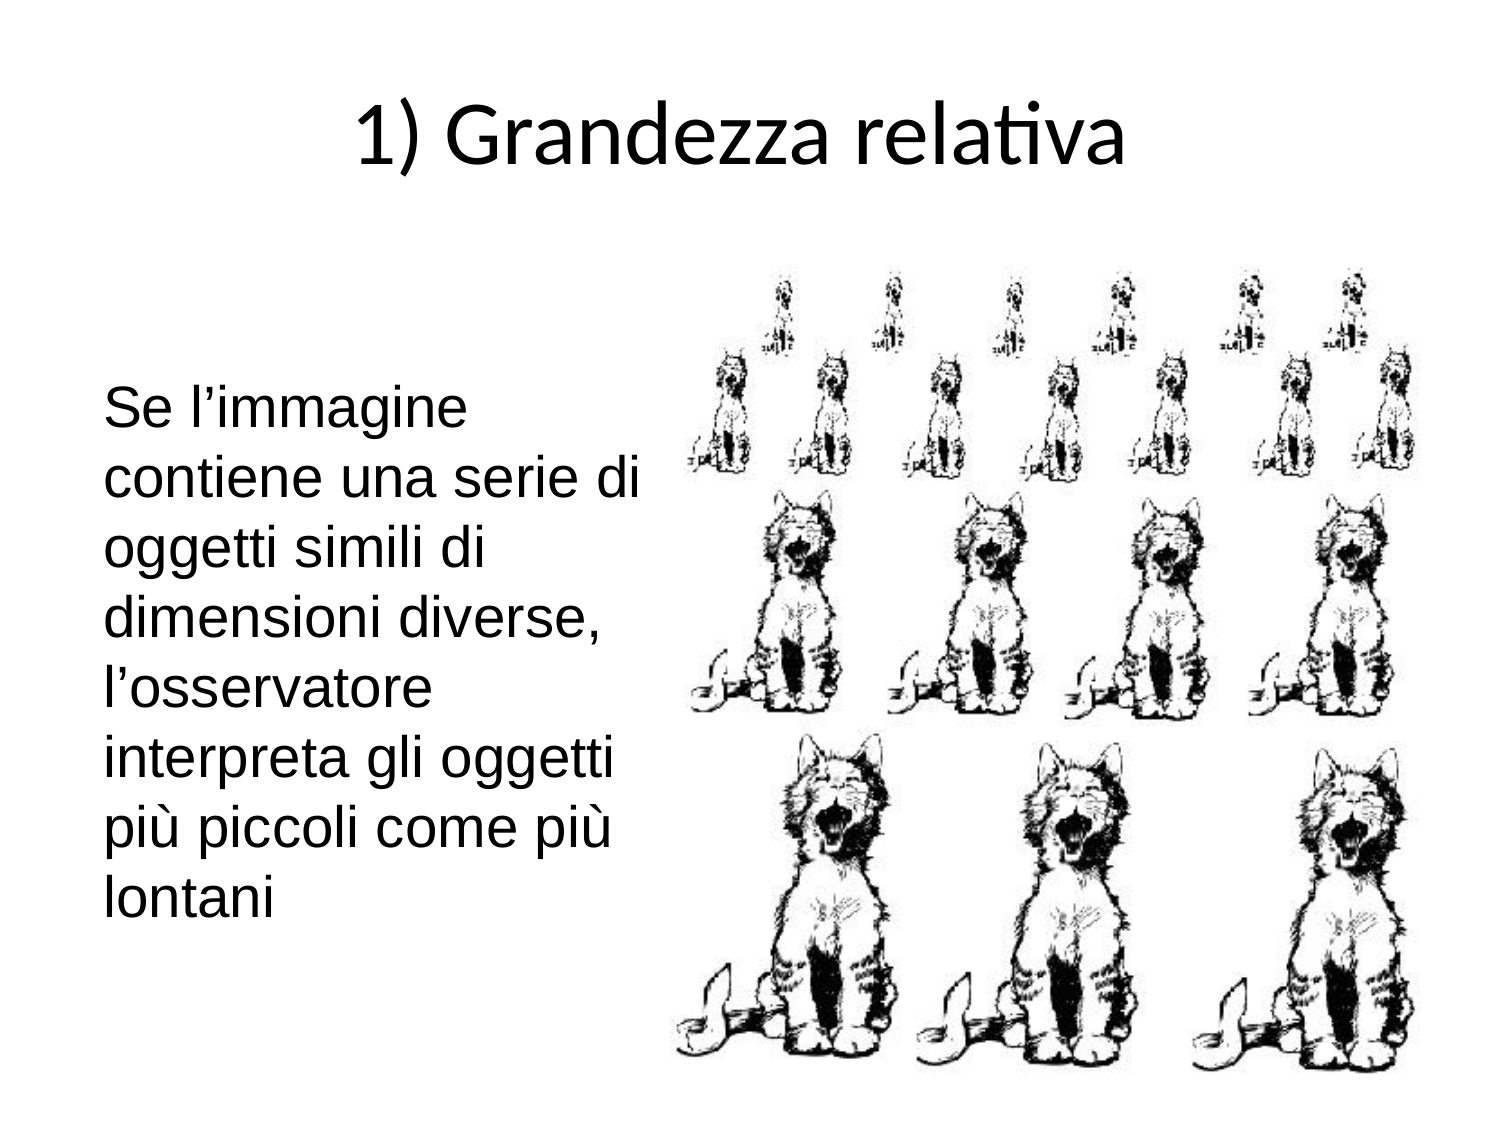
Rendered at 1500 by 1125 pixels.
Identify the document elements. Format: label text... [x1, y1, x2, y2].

title 1) Grandezza relativa [64, 47, 1415, 208]
text_box Se l’immagine contiene una serie di oggetti simili di dimensioni diverse, l’osservatore interpreta gli oggetti più piccoli come più lontani [88, 361, 665, 937]
picture [670, 265, 1471, 1077]
